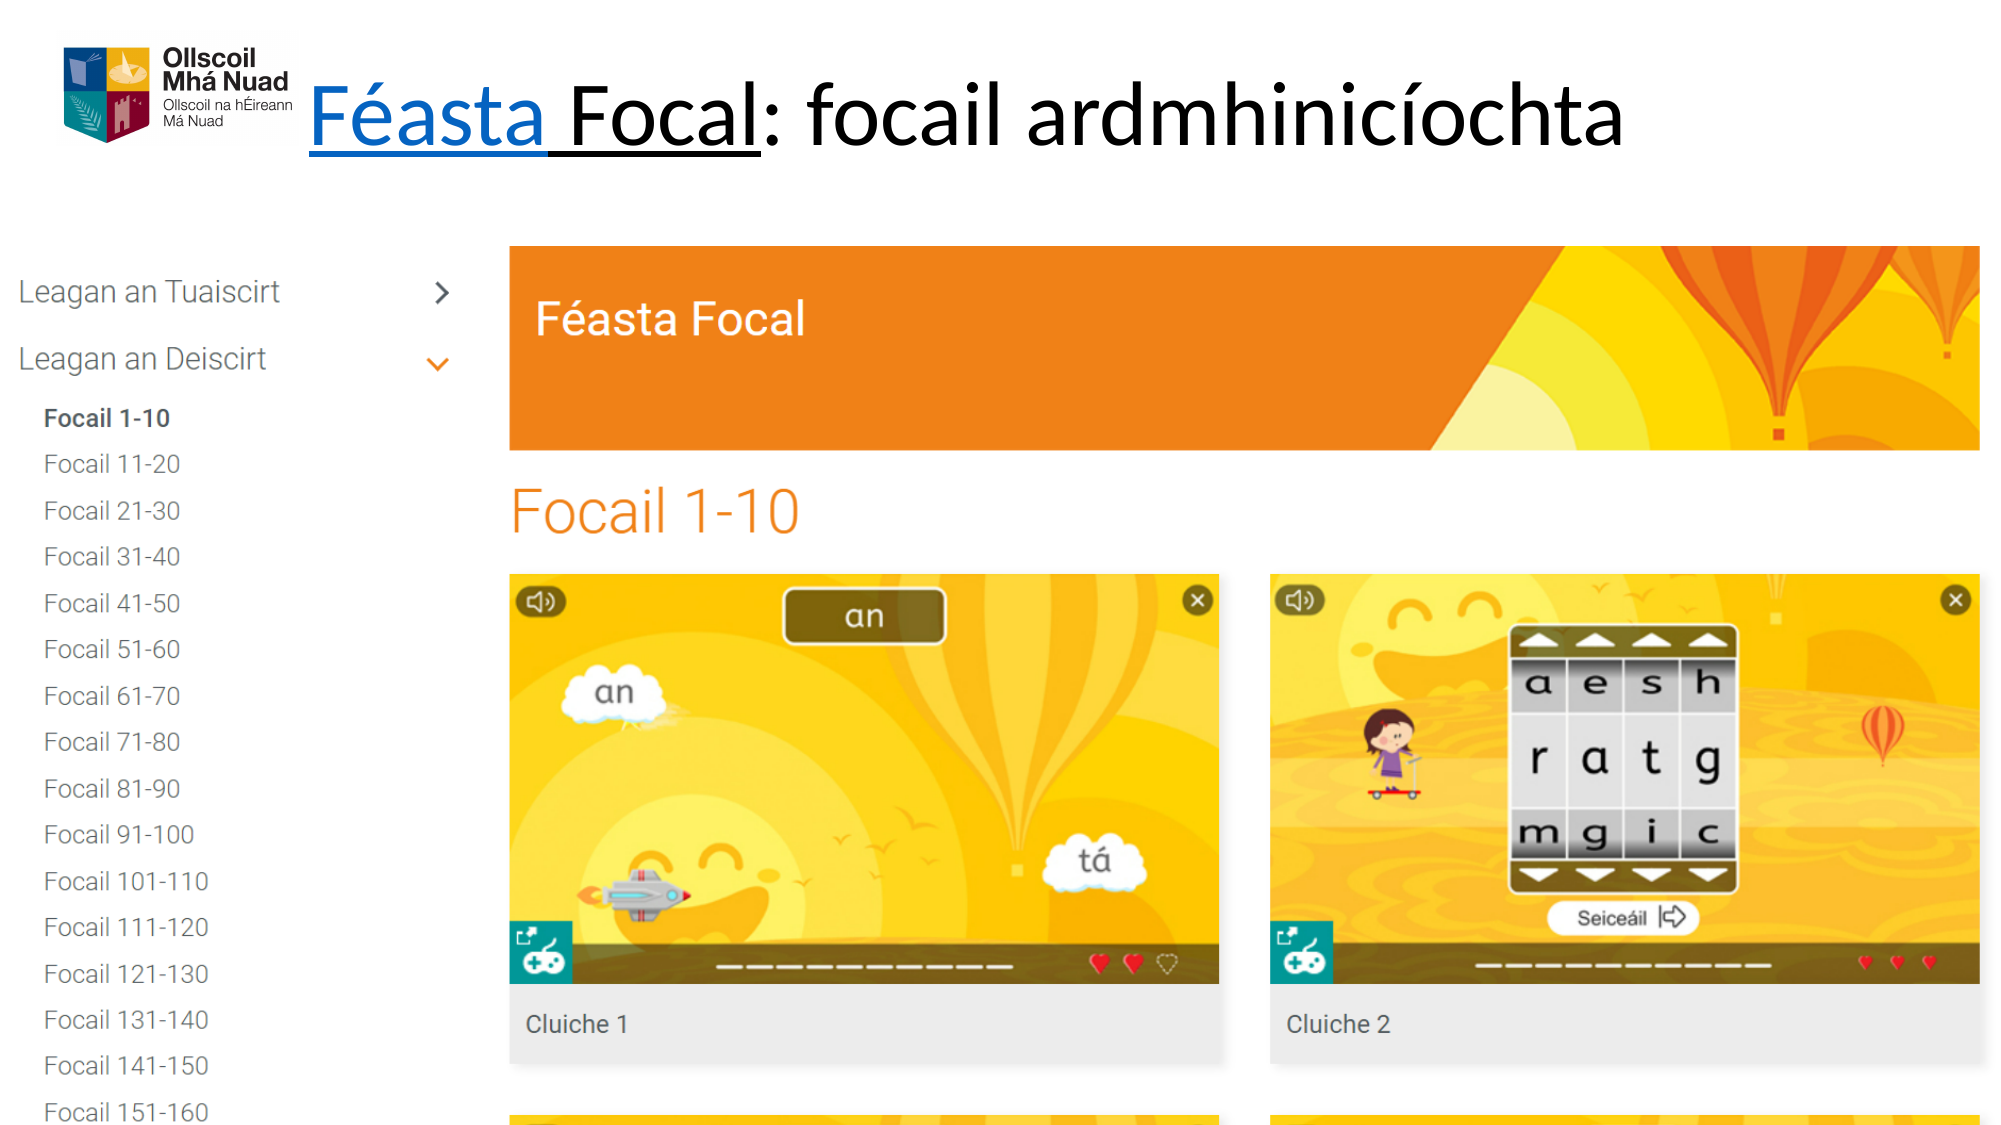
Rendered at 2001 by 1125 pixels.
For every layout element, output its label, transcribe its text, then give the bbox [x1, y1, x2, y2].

title Féasta Focal: focail ardmhinicíochta [293, 62, 2000, 246]
picture [0, 246, 2000, 1125]
picture [56, 30, 299, 146]
